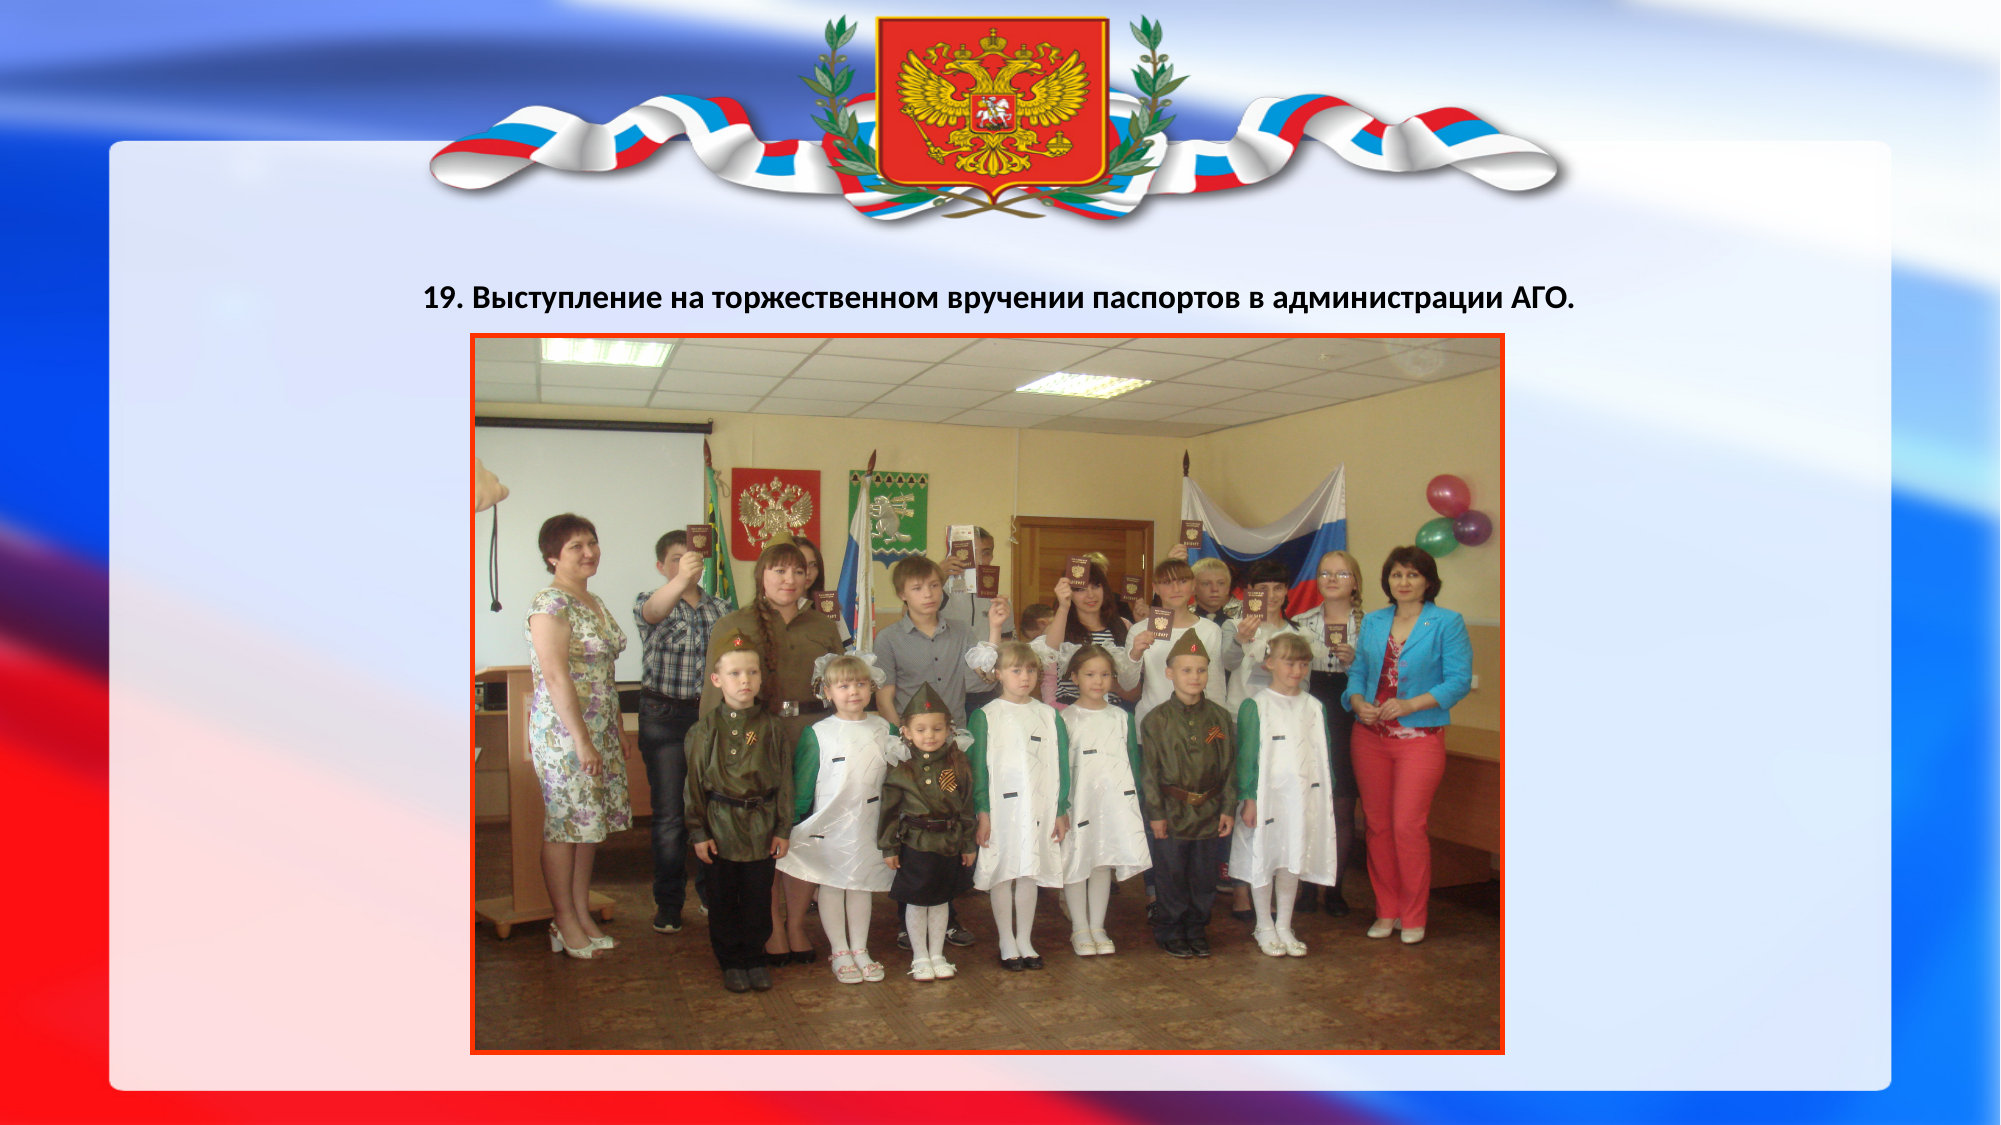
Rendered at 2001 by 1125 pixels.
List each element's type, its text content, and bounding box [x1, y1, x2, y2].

picture [0, 0, 2001, 1125]
title 19. Выступление на торжественном вручении паспортов в администрации АГО. [362, 0, 1638, 591]
picture [474, 337, 1501, 1051]
